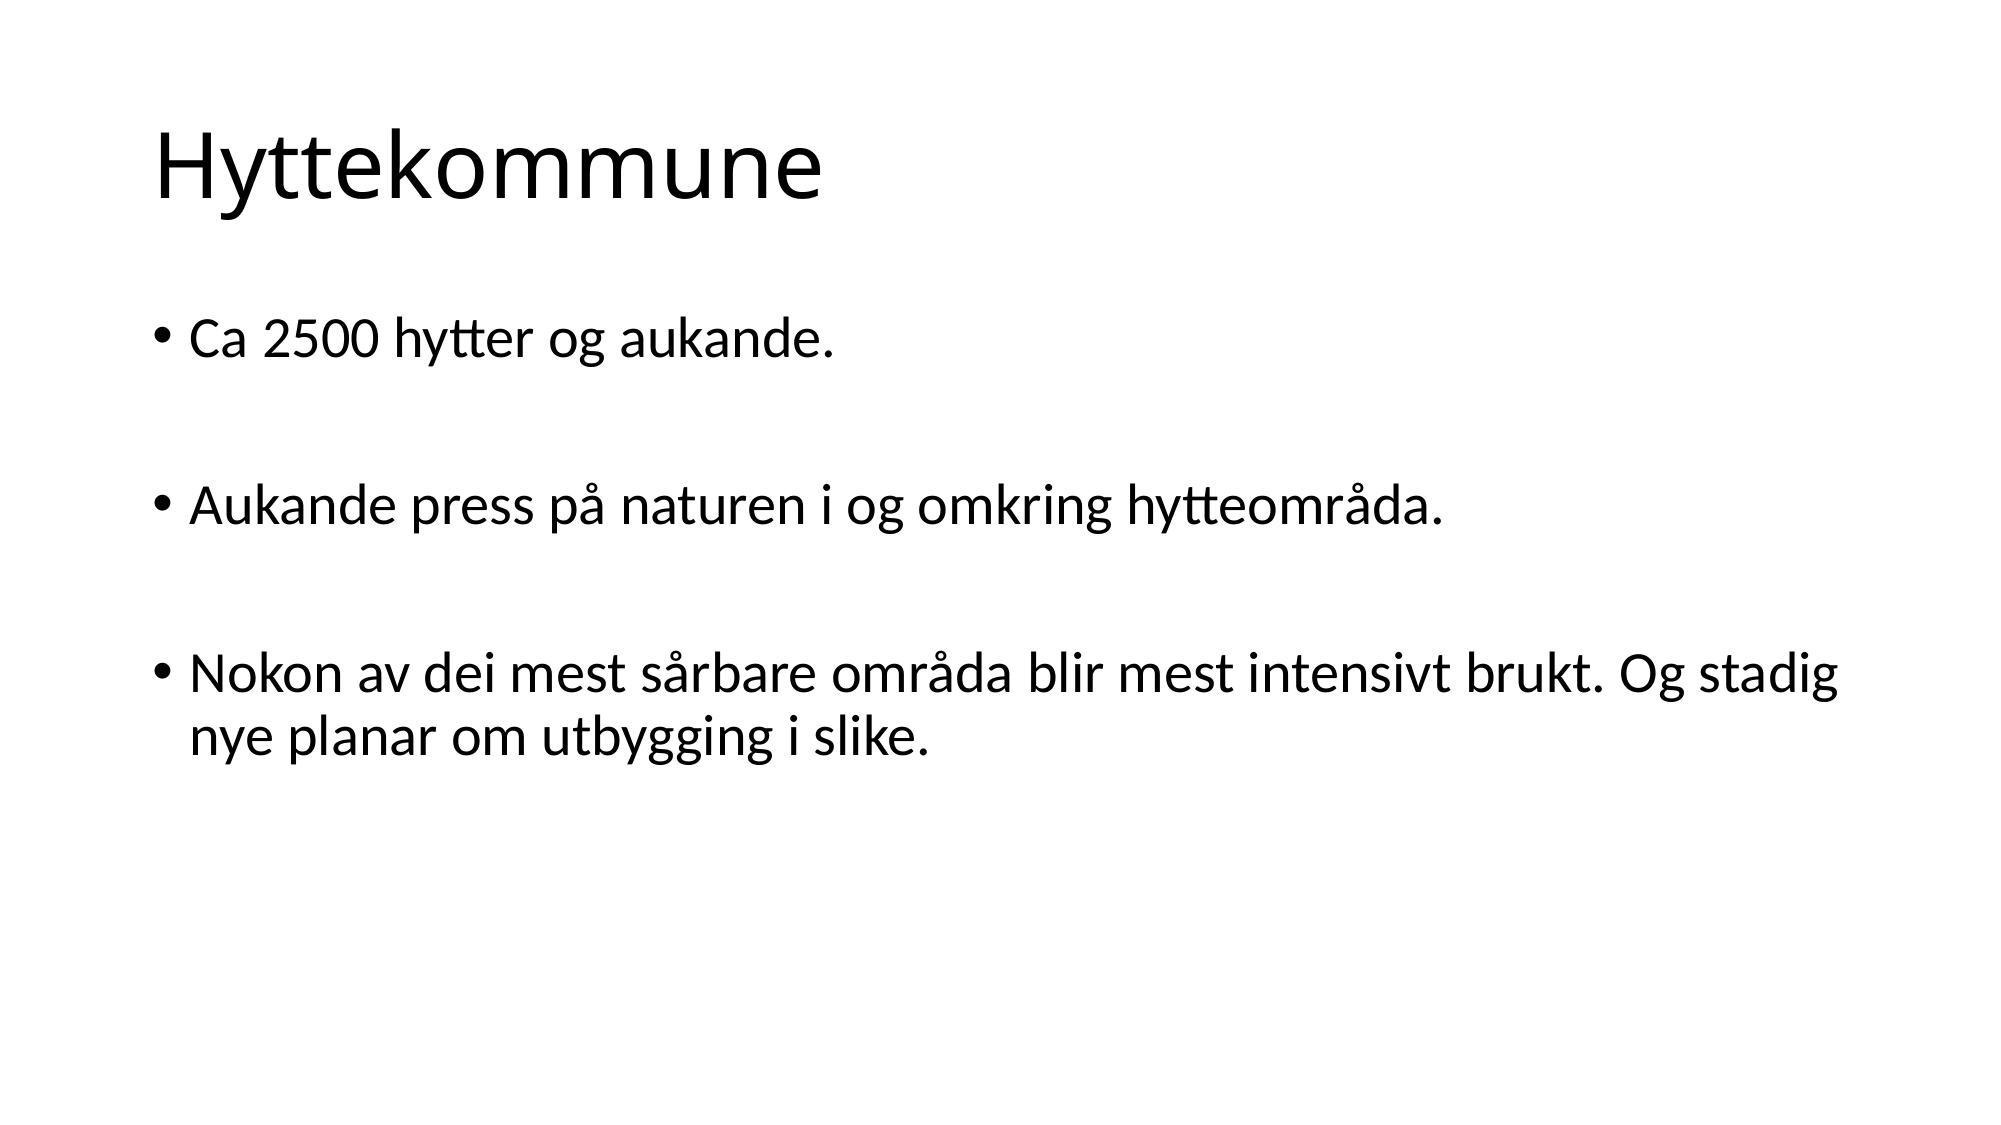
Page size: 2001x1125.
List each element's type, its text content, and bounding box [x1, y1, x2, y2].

list Ca 2500 hytter og aukande. Aukande press på naturen i og omkring hytteområda. Nokon av dei mest sårbare områda blir mest intensivt brukt. Og stadig nye planar om utbygging i slike. [137, 299, 1863, 1014]
title Hyttekommune [137, 59, 1863, 278]
